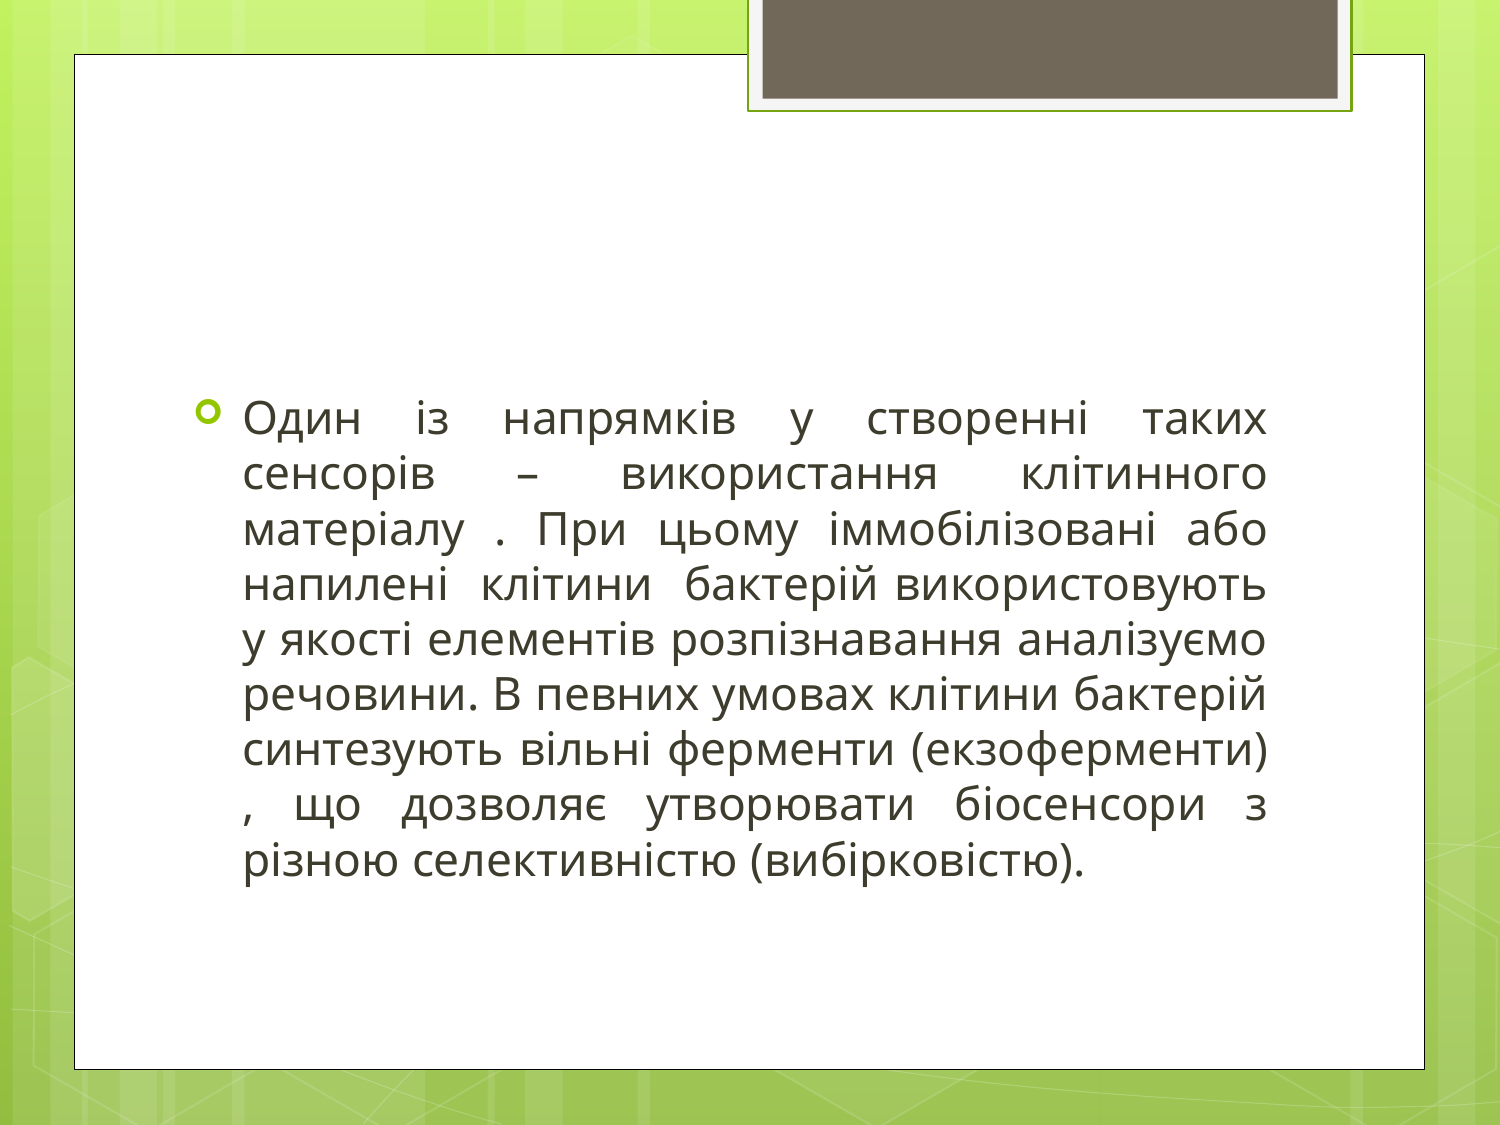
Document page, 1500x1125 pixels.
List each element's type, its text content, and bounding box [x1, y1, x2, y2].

list Один із напрямків у створенні таких сенсорів – використання клітинного матеріалу . При цьому іммобілізовані або напилені клітини бактерій використовують у якості елементів розпізнавання аналізуємо речовини. В певних умовах клітини бактерій синтезують вільні ферменти (екзоферменти) , що дозволяє утворювати біосенсори з різною селективністю (вибірковістю). [171, 381, 1283, 957]
